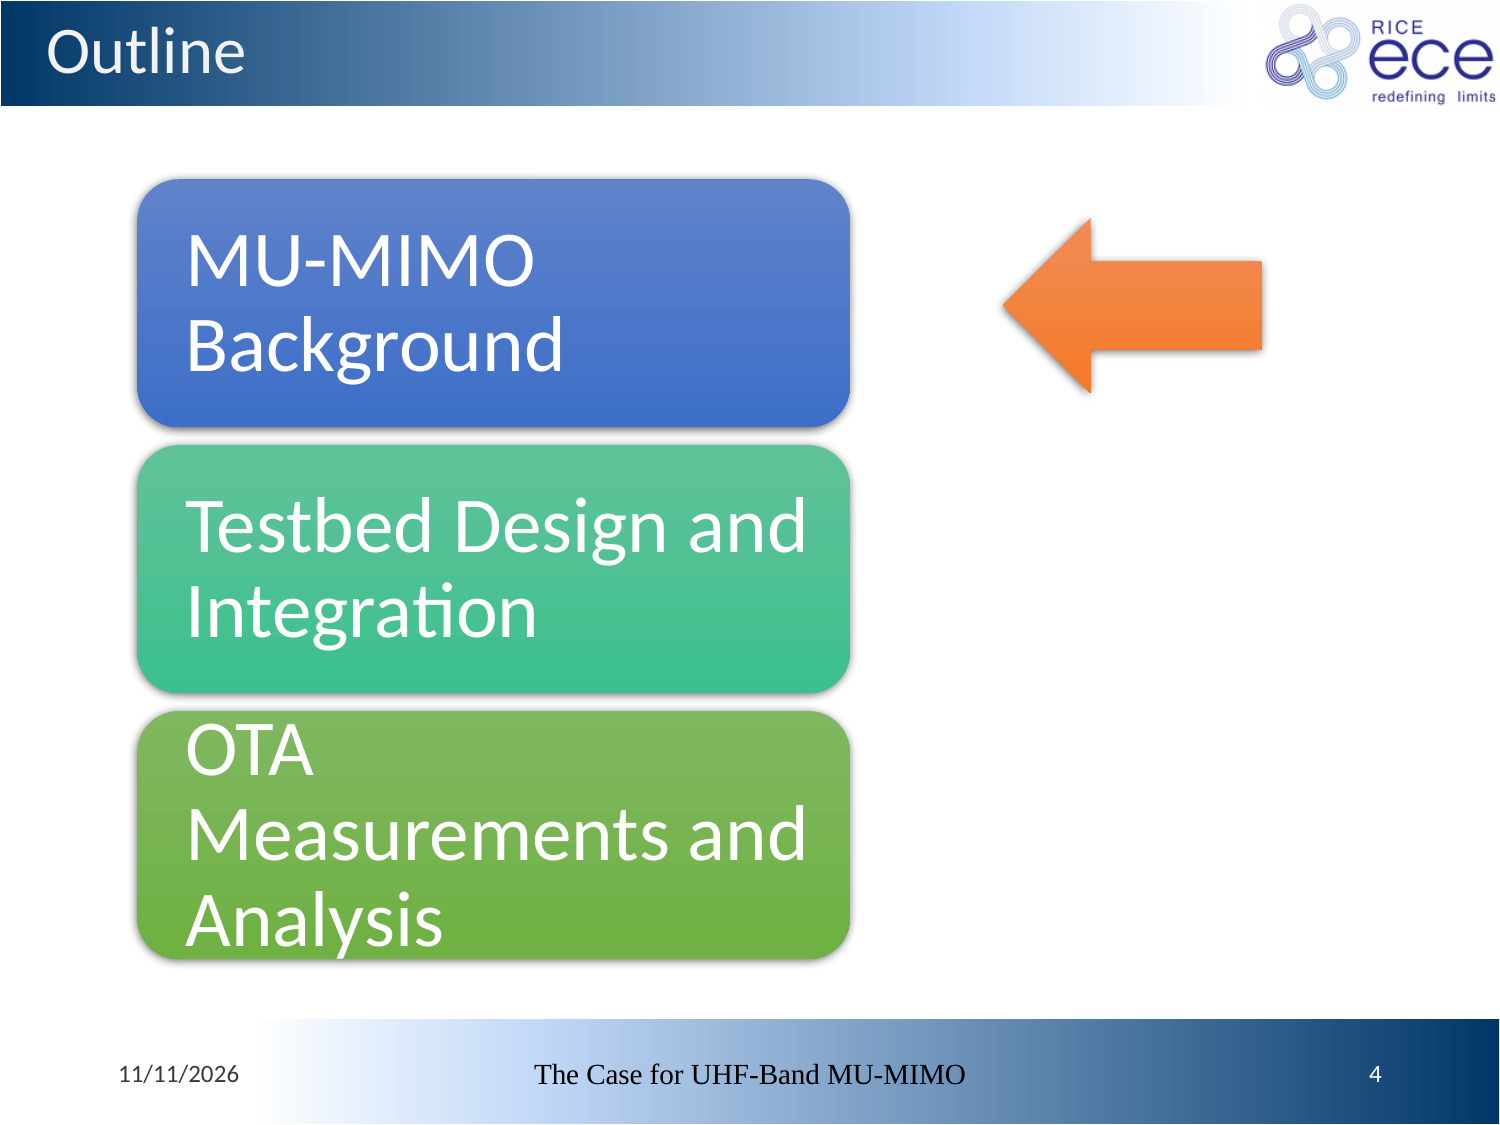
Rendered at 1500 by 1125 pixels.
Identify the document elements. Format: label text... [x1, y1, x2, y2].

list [137, 137, 850, 1001]
slide_number 4 [1059, 1042, 1397, 1103]
title Outline [31, 0, 1325, 105]
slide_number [103, 1042, 441, 1103]
text_box [1002, 217, 1263, 393]
footer The Case for UHF-Band MU-MIMO [496, 1042, 1004, 1103]
